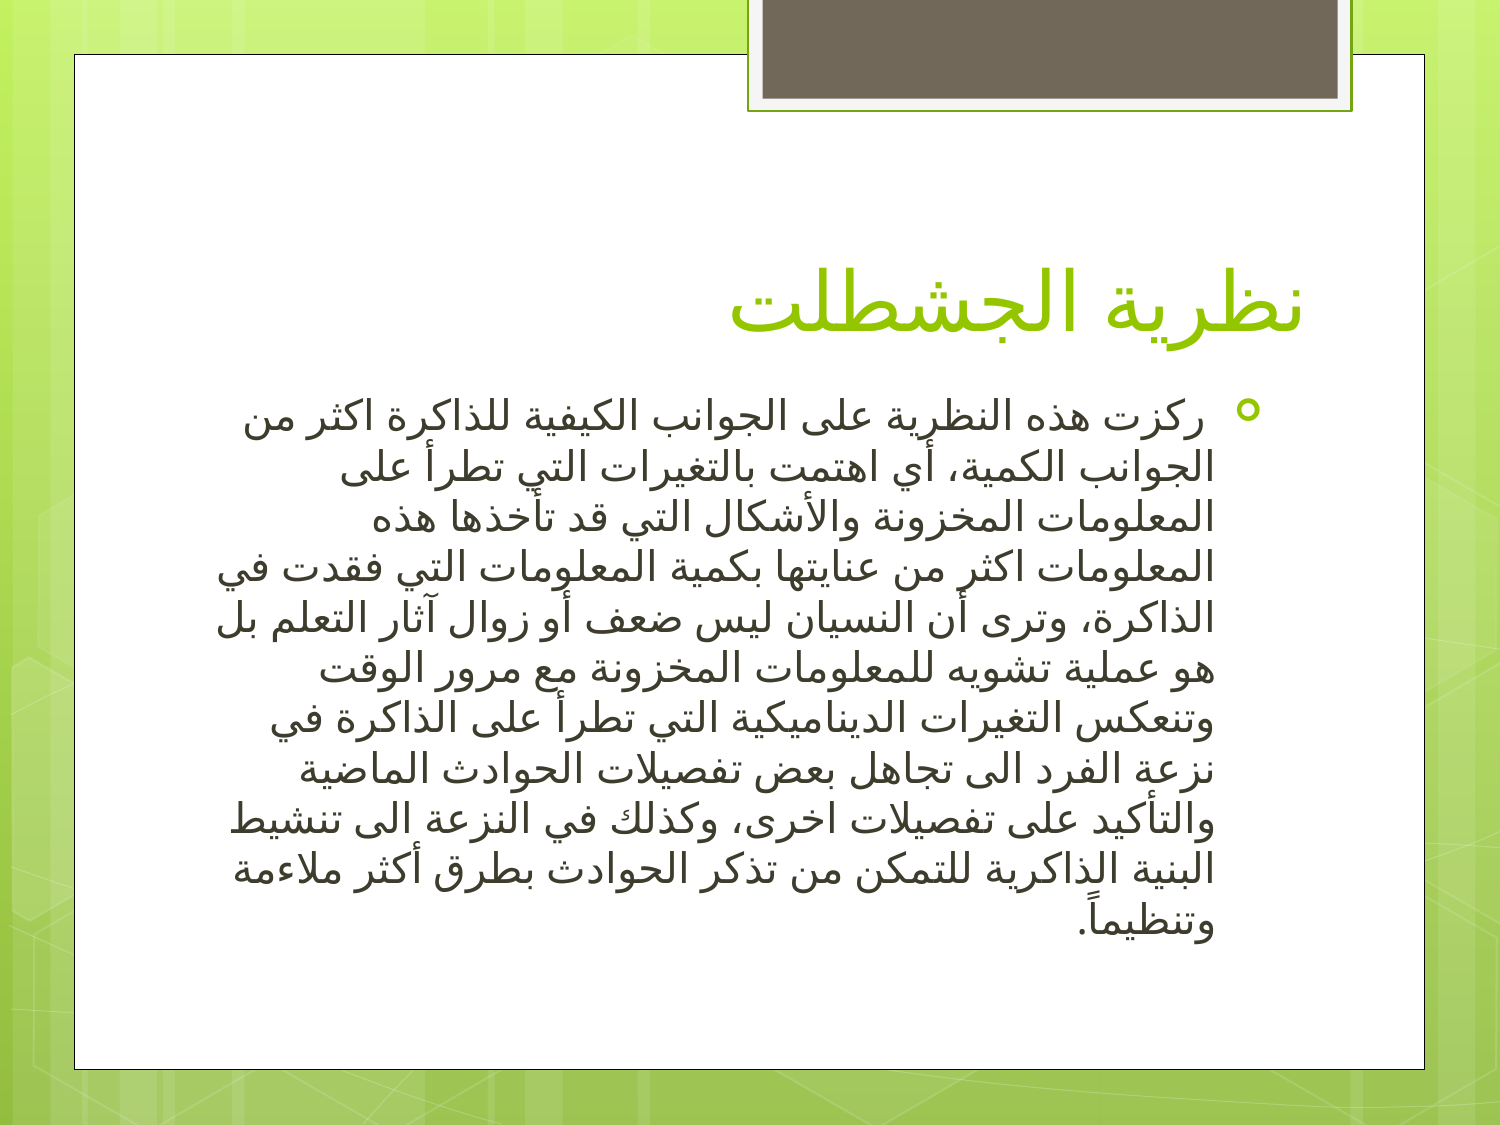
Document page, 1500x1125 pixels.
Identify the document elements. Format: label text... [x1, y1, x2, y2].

title نظرية الجشطلت [171, 168, 1324, 357]
list ركزت هذه النظرية على الجوانب الكيفية للذاكرة اكثر من الجوانب الكمية، أي اهتمت بالتغيرات التي تطرأ على المعلومات المخزونة والأشكال التي قد تأخذها هذه المعلومات اكثر من عنايتها بكمية المعلومات التي فقدت في الذاكرة، وترى أن النسيان ليس ضعف أو زوال آثار التعلم بل هو عملية تشويه للمعلومات المخزونة مع مرور الوقت وتنعكس التغيرات الديناميكية التي تطرأ على الذاكرة في نزعة الفرد الى تجاهل بعض تفصيلات الحوادث الماضية والتأكيد على تفصيلات اخرى، وكذلك في النزعة الى تنشيط البنية الذاكرية للتمكن من تذكر الحوادث بطرق أكثر ملاءمة وتنظيماً. [171, 381, 1283, 957]
